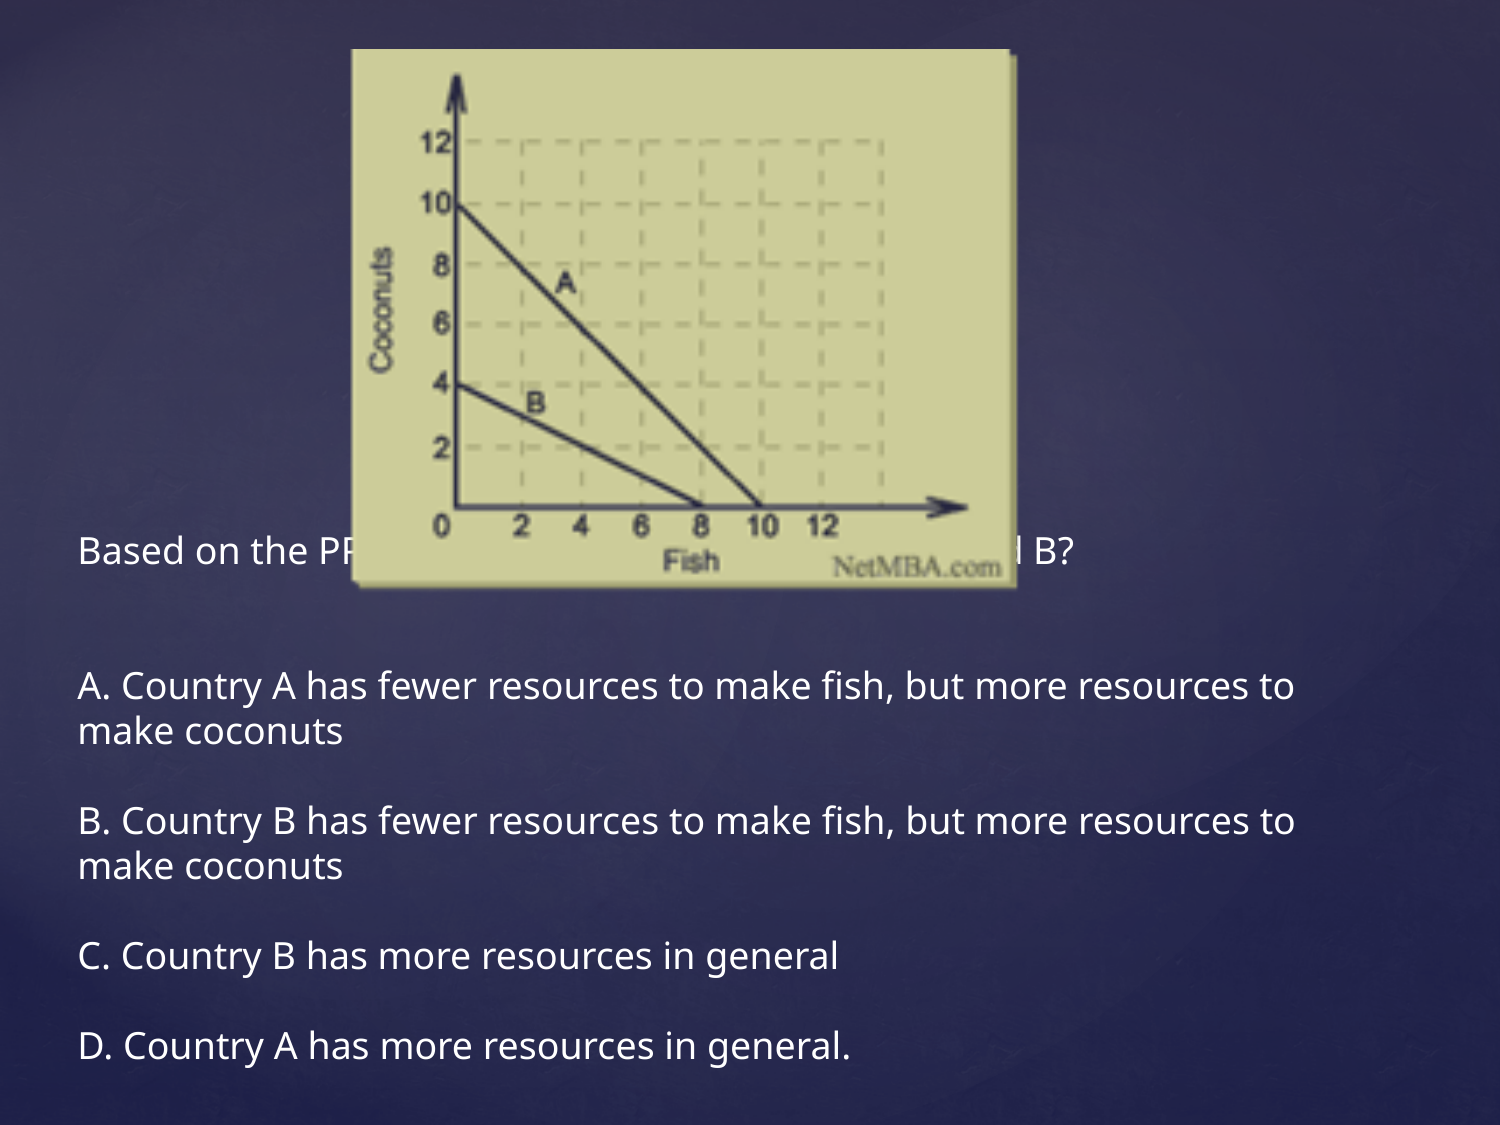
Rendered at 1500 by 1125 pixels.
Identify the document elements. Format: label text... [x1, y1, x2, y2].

title Based on the PPF, which is true about countries A and B? A. Country A has fewer resources to make fish, but more resources to make coconuts B. Country B has fewer resources to make fish, but more resources to make coconuts C. Country B has more resources in general D. Country A has more resources in general. [62, 350, 1400, 1075]
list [349, 49, 1022, 596]
